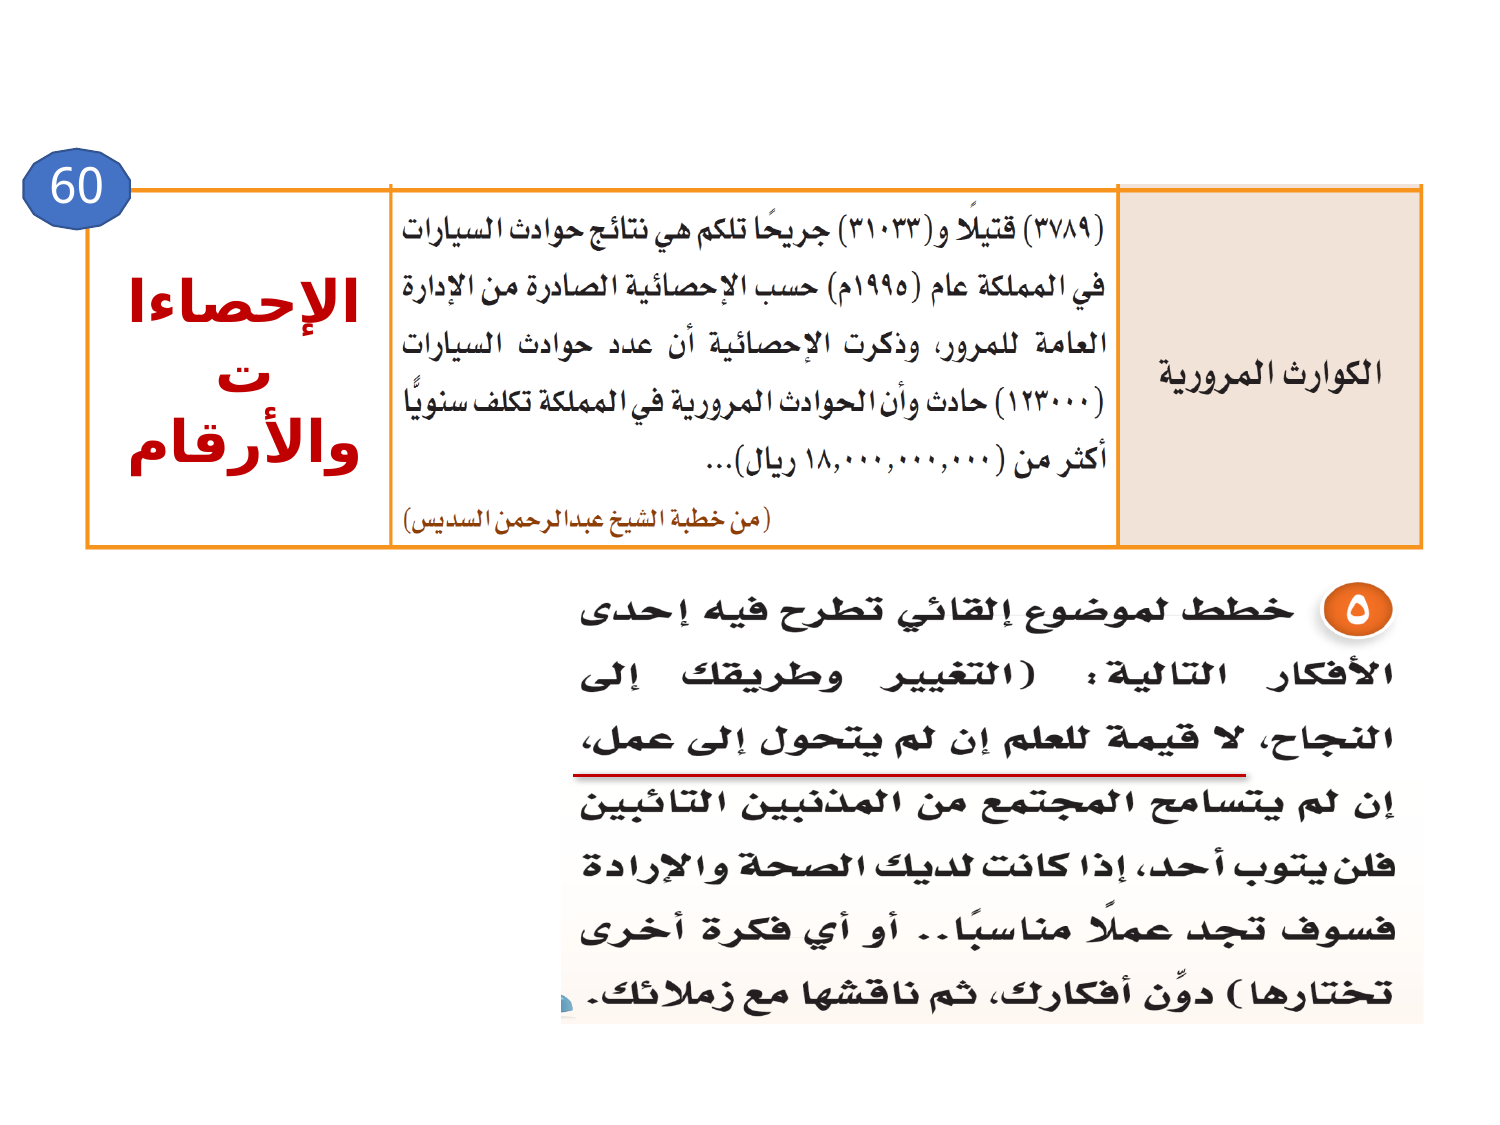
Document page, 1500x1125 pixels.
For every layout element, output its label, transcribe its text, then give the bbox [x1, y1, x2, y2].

text_box 60 [22, 147, 131, 231]
picture [76, 184, 1430, 551]
picture [560, 574, 1424, 1024]
